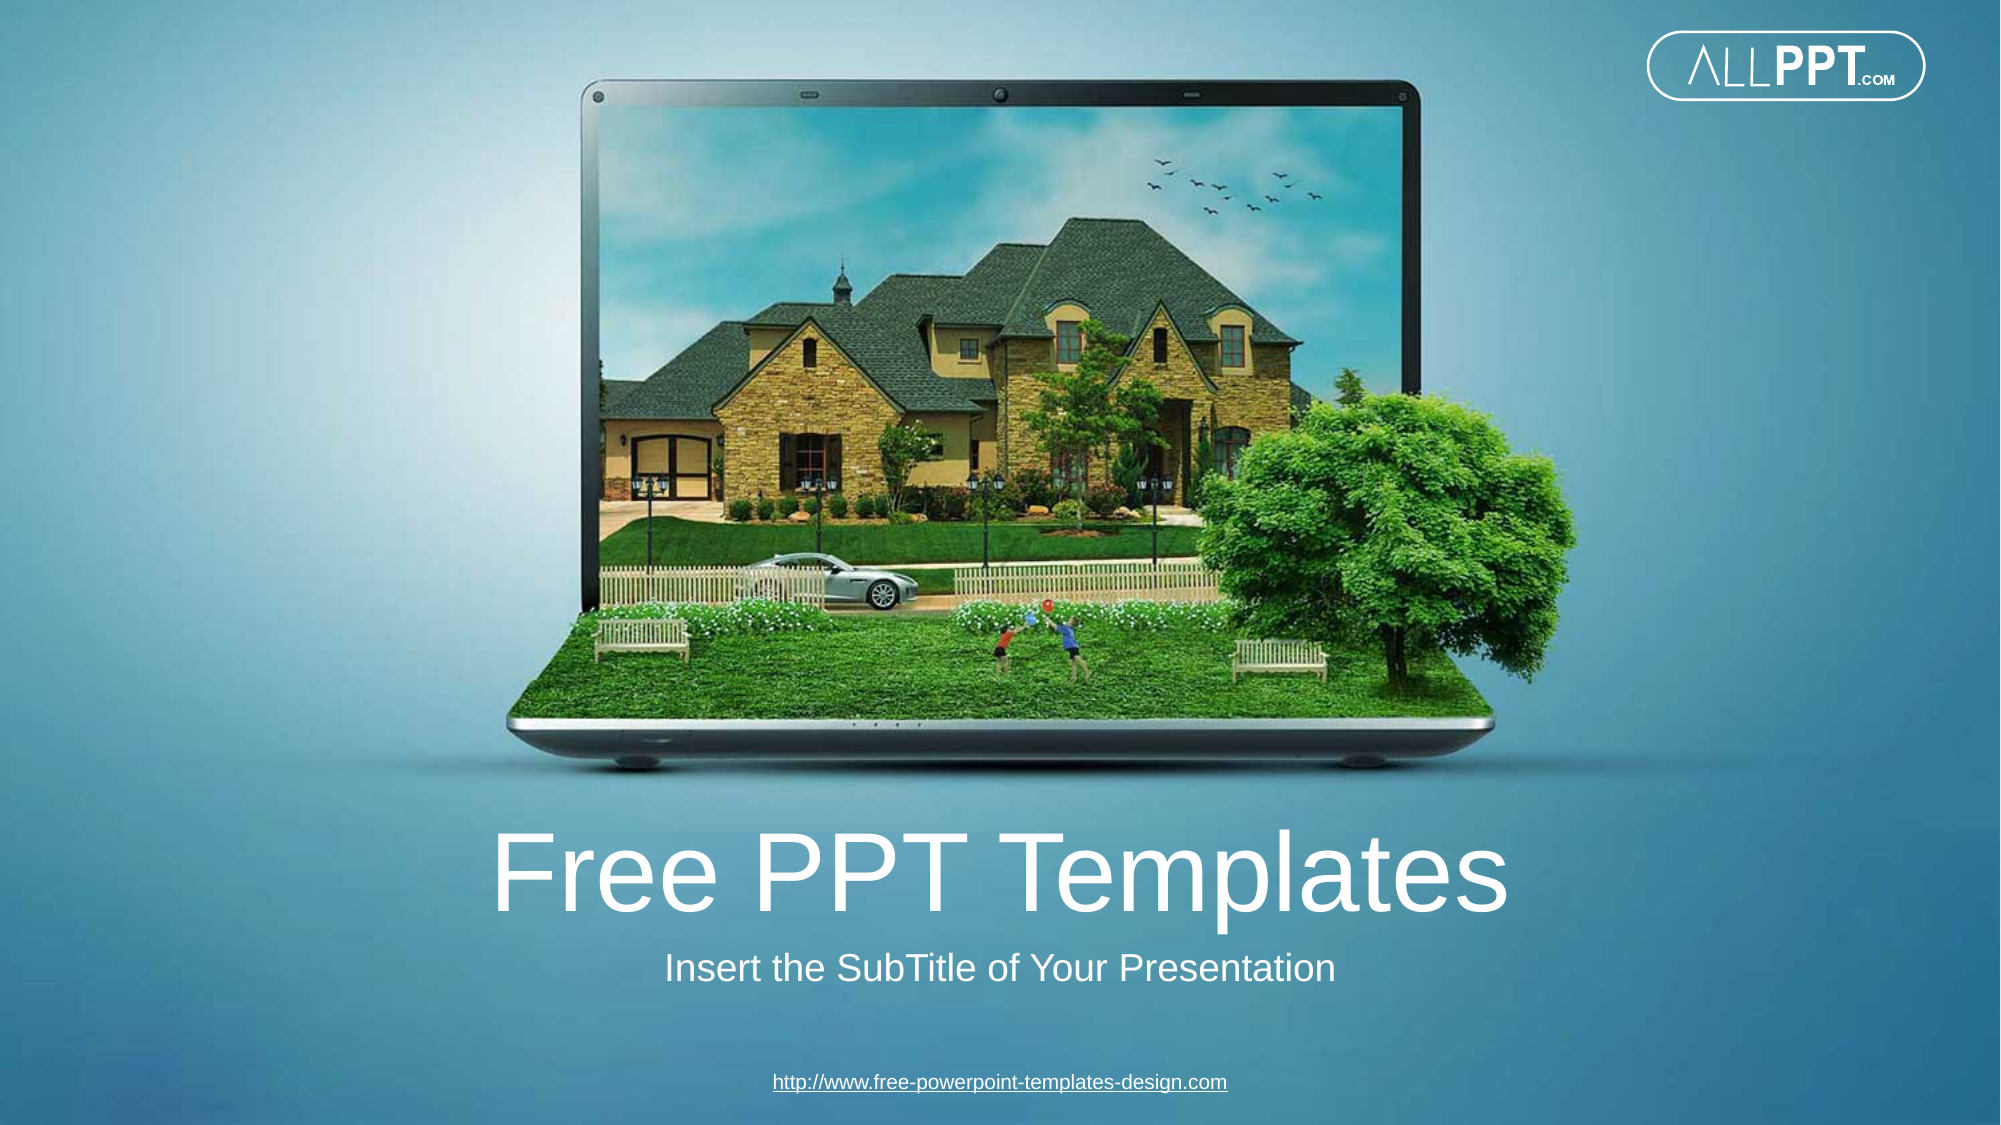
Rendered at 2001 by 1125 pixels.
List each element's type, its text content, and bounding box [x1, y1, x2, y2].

text_box Insert the SubTitle of Your Presentation [0, 934, 2000, 997]
text_box http://www.free-powerpoint-templates-design.com [0, 1060, 2000, 1101]
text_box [1648, 31, 1925, 100]
picture [0, 0, 2001, 1125]
text_box Free PPT Templates [0, 791, 2000, 934]
